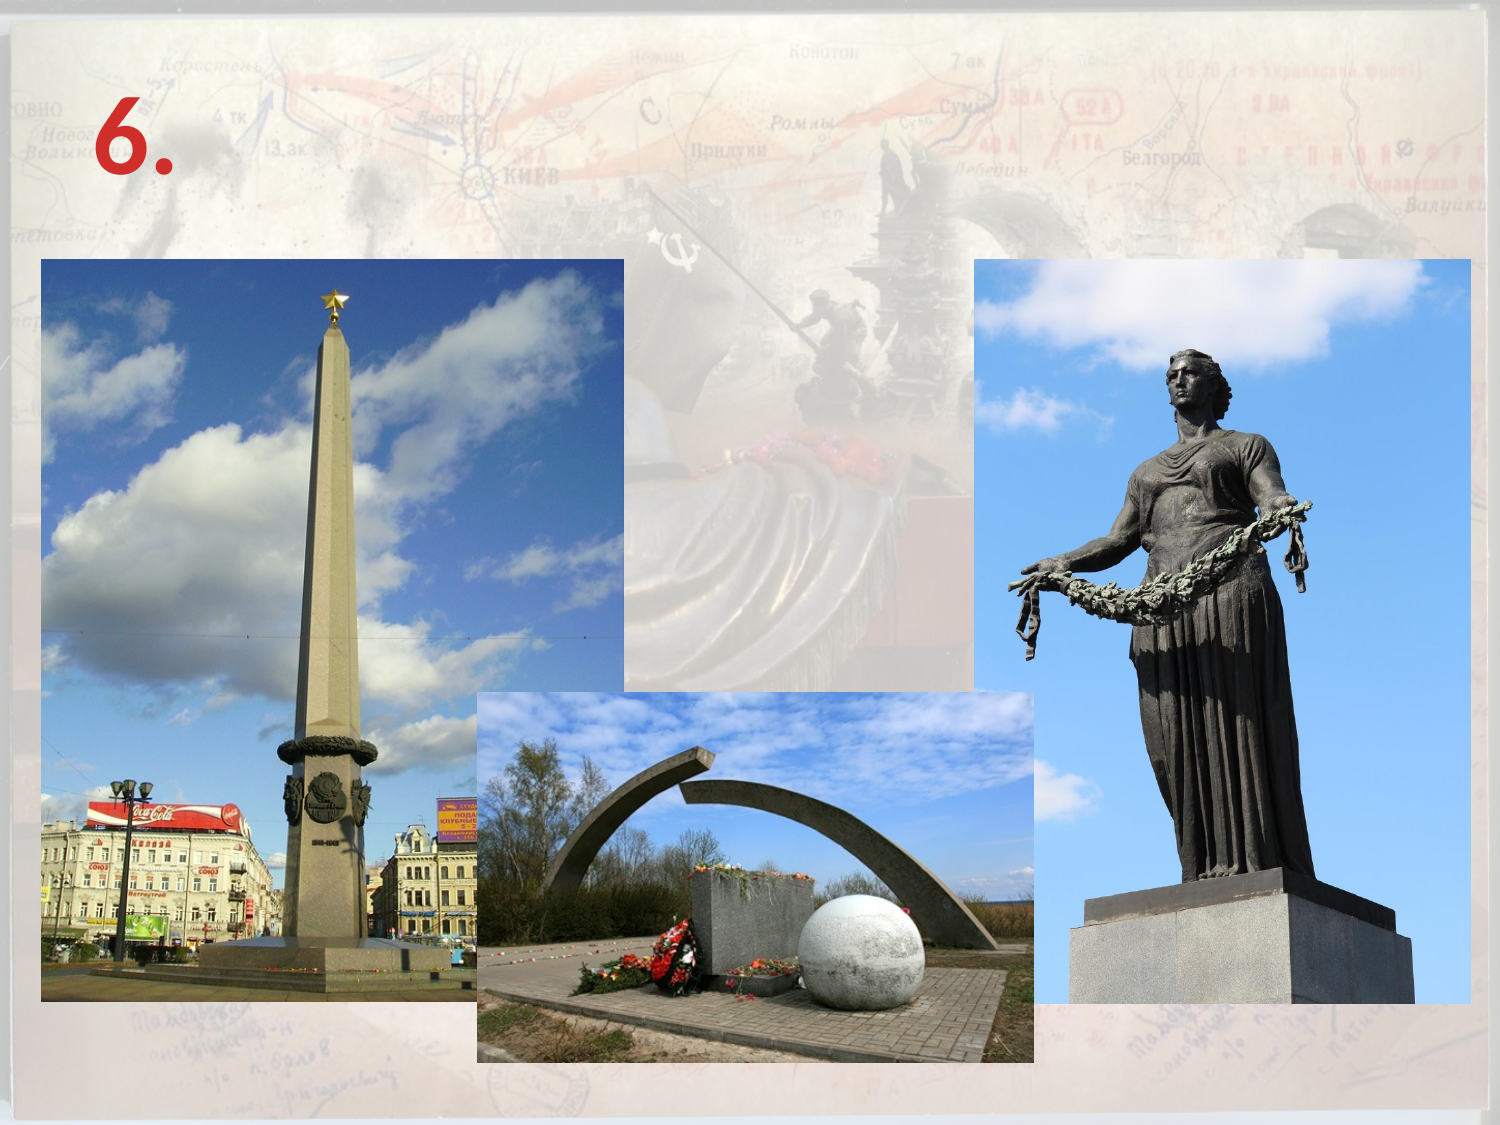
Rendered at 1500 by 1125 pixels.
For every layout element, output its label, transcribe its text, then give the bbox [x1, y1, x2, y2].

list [40, 258, 624, 1002]
text_box 6. [77, 54, 195, 205]
picture [476, 258, 1471, 1064]
